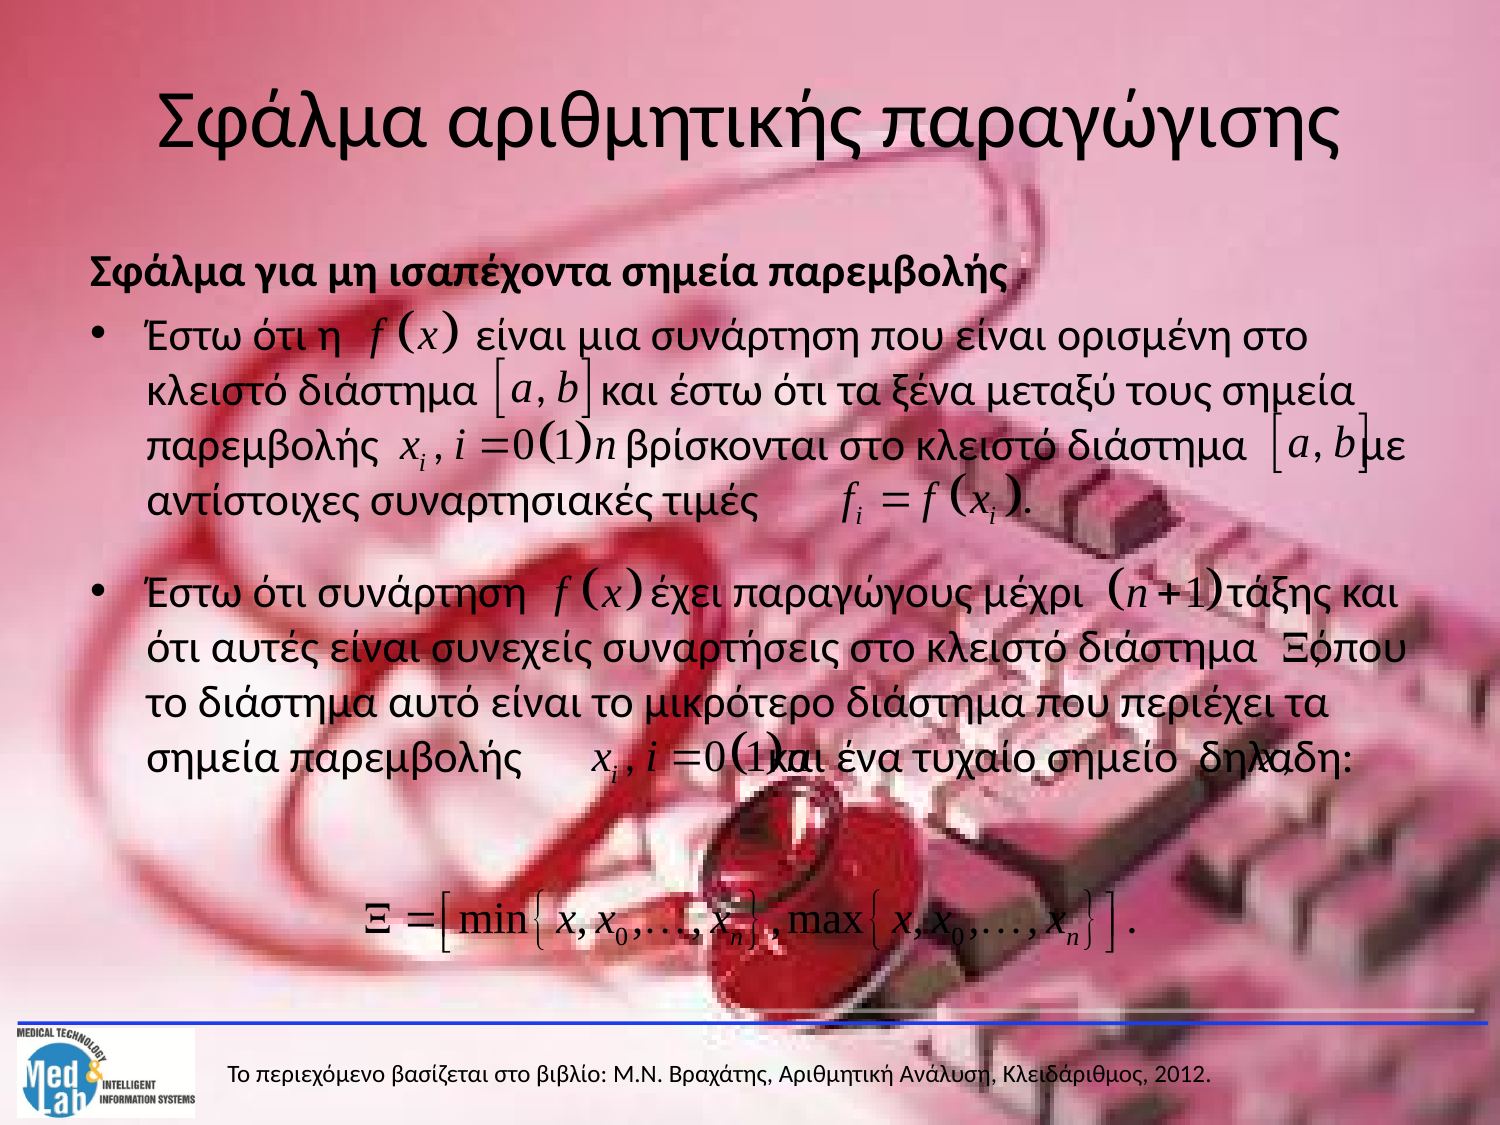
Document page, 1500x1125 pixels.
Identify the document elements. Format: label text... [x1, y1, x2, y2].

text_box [1101, 558, 1230, 634]
picture [0, 0, 1500, 1125]
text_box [826, 464, 1041, 540]
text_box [391, 410, 625, 487]
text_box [357, 880, 1143, 964]
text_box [1274, 625, 1332, 678]
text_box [1265, 408, 1380, 485]
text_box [582, 722, 816, 798]
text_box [1250, 740, 1299, 786]
list Σφάλμα για μη ισαπέχοντα σημεία παρεμβολής Έστω ότι η είναι μια συνάρτηση που είναι ορισμένη στο κλειστό διάστημα και έστω ότι τα ξένα μεταξύ τους σημεία παρεμβολής βρίσκονται στο κλειστό διάστημα με αντίστοιχες συναρτησιακές τιμές Έστω ότι συνάρτηση έχει παραγώγους μέχρι τάξης και ότι αυτές είναι συνεχείς συναρτήσεις στο κλειστό διάστημα όπου το διάστημα αυτό είναι το μικρότερο διάστημα που περιέχει τα σημεία παρεμβολής και ένα τυχαίο σημείο δηλαδη: [75, 233, 1425, 1012]
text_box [354, 300, 464, 377]
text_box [489, 353, 603, 409]
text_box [538, 558, 648, 634]
title Σφάλμα αριθμητικής παραγώγισης [75, 20, 1425, 208]
